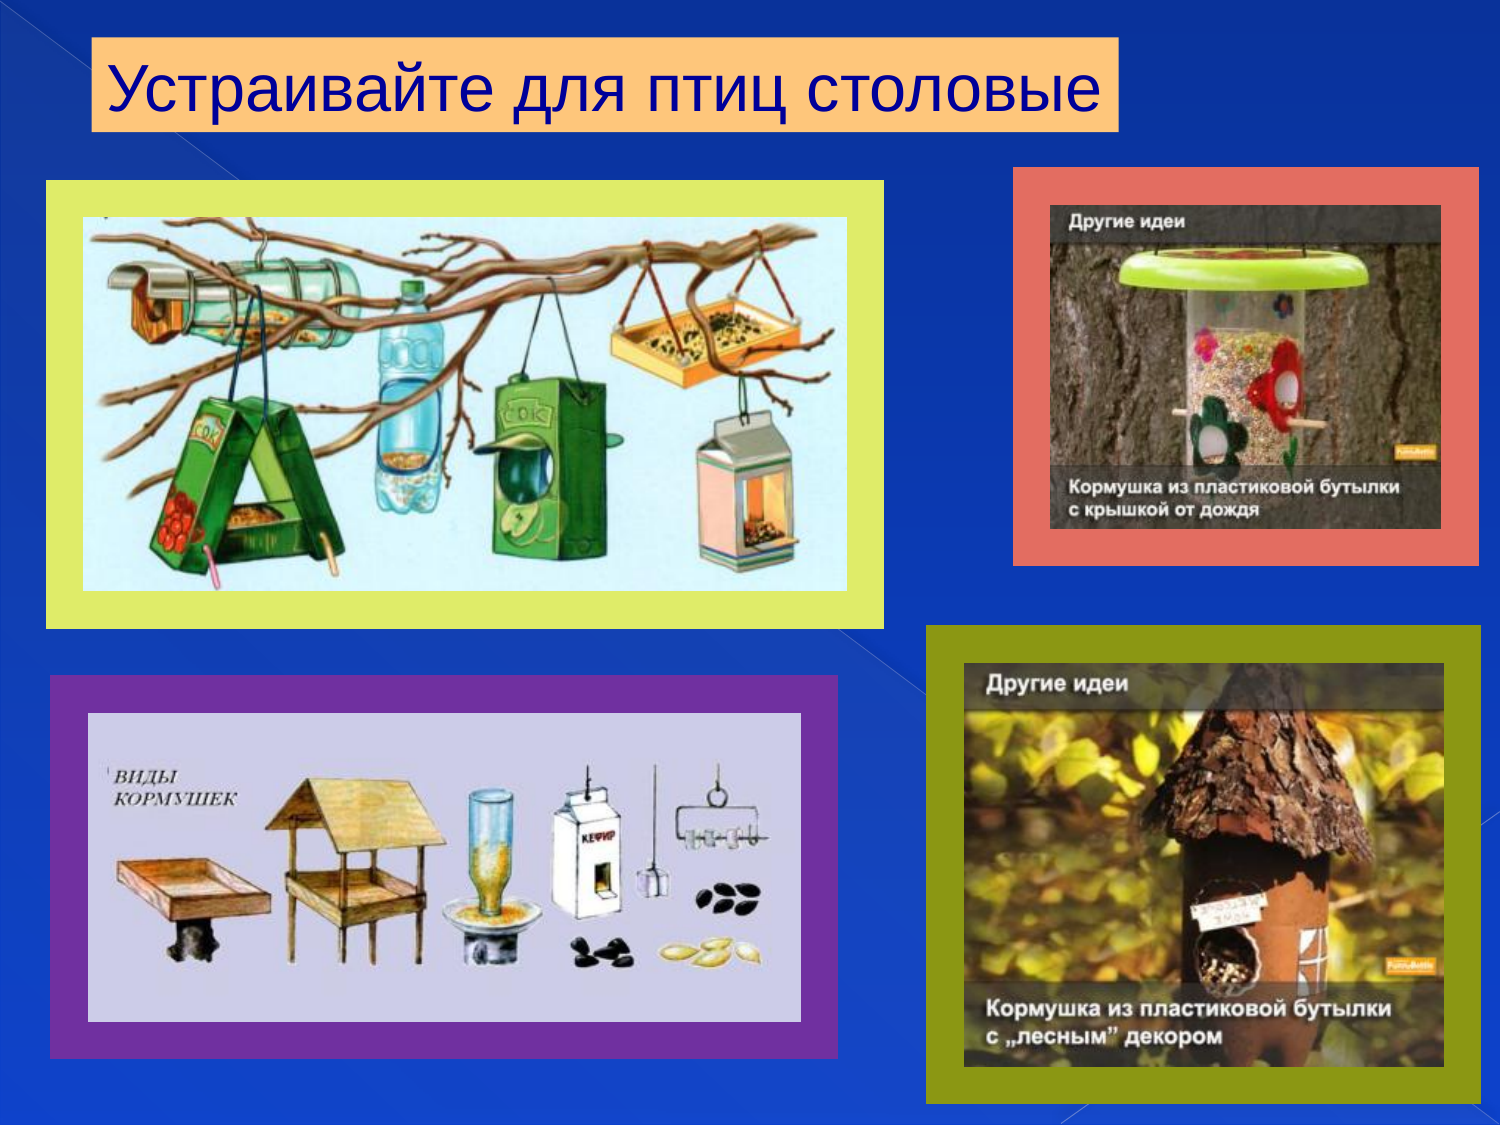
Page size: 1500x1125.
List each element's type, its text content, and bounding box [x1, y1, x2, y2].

picture [1049, 204, 1442, 529]
picture [963, 662, 1445, 1067]
picture [87, 712, 801, 1023]
text_box Устраивайте для птиц столовые [91, 37, 1119, 133]
picture [83, 216, 848, 592]
